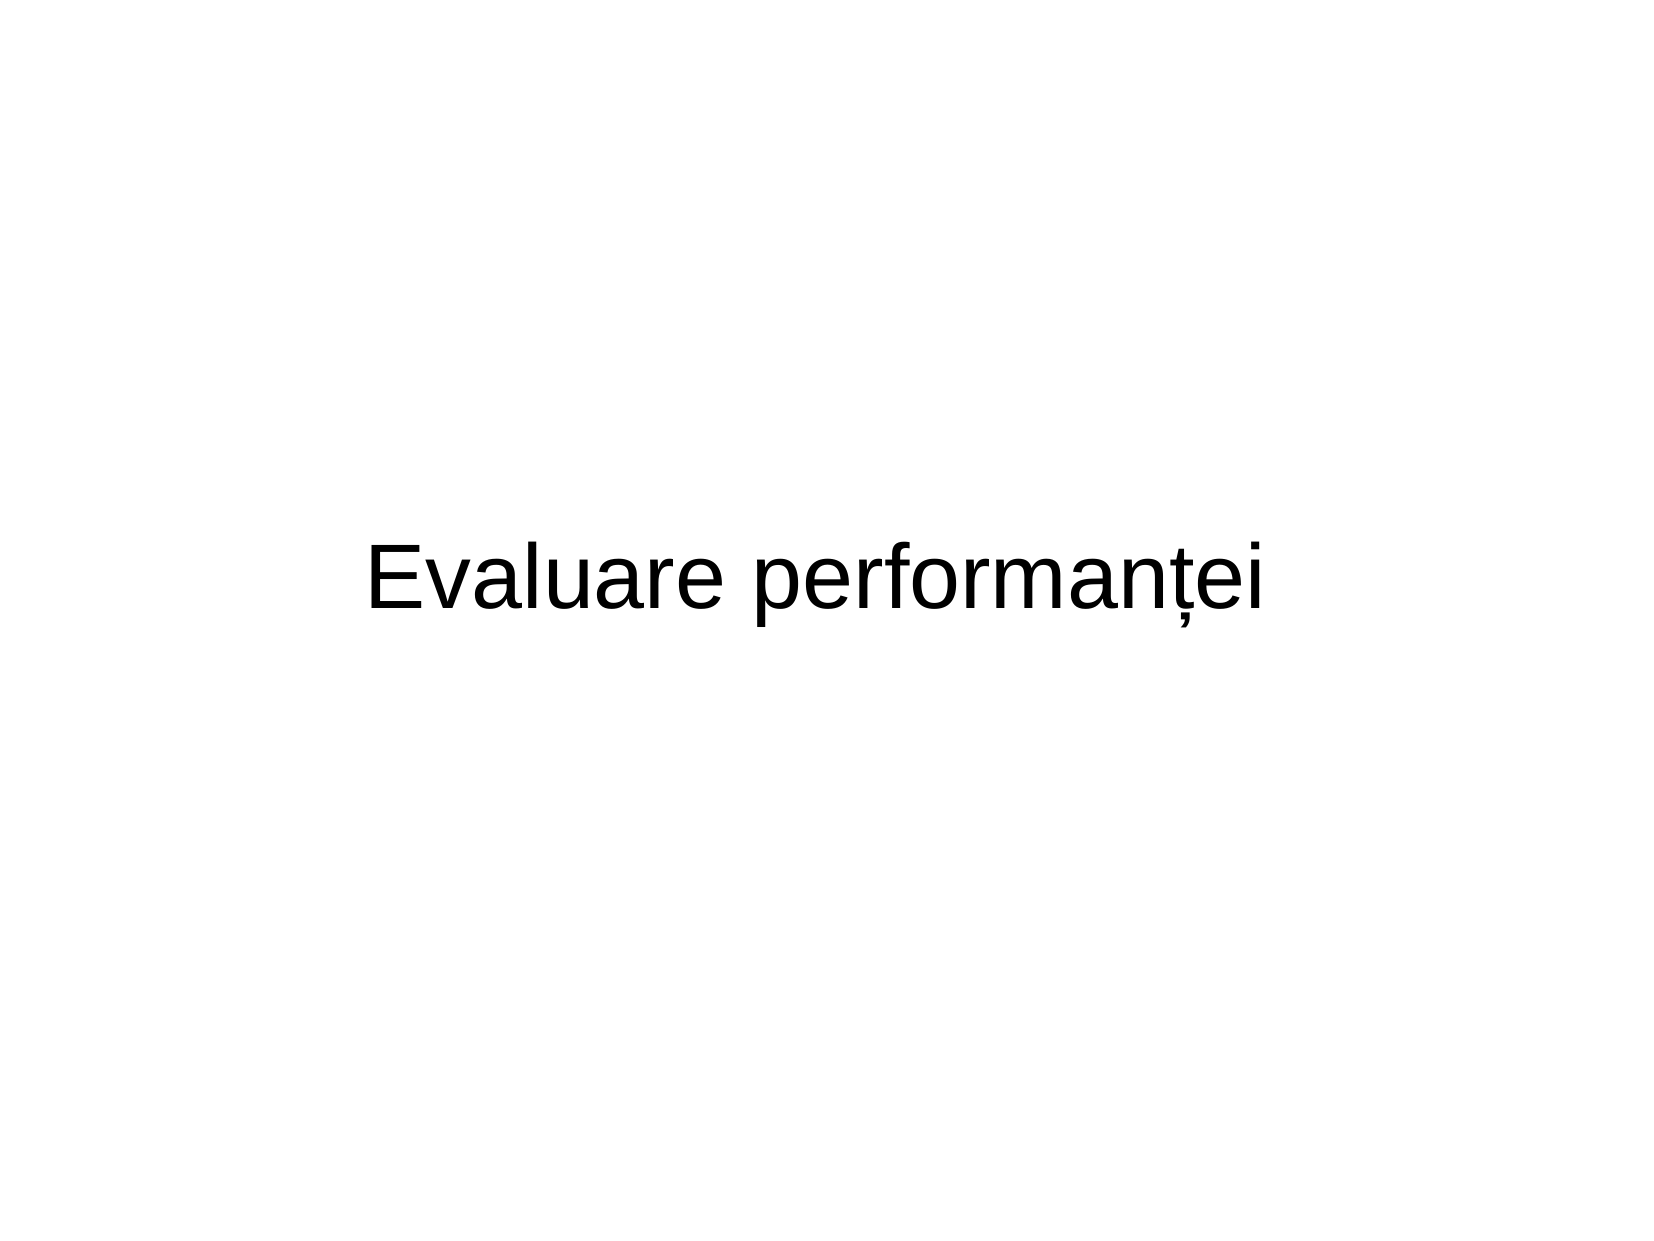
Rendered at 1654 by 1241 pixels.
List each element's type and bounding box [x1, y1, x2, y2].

text_box [29, 277, 1560, 1135]
